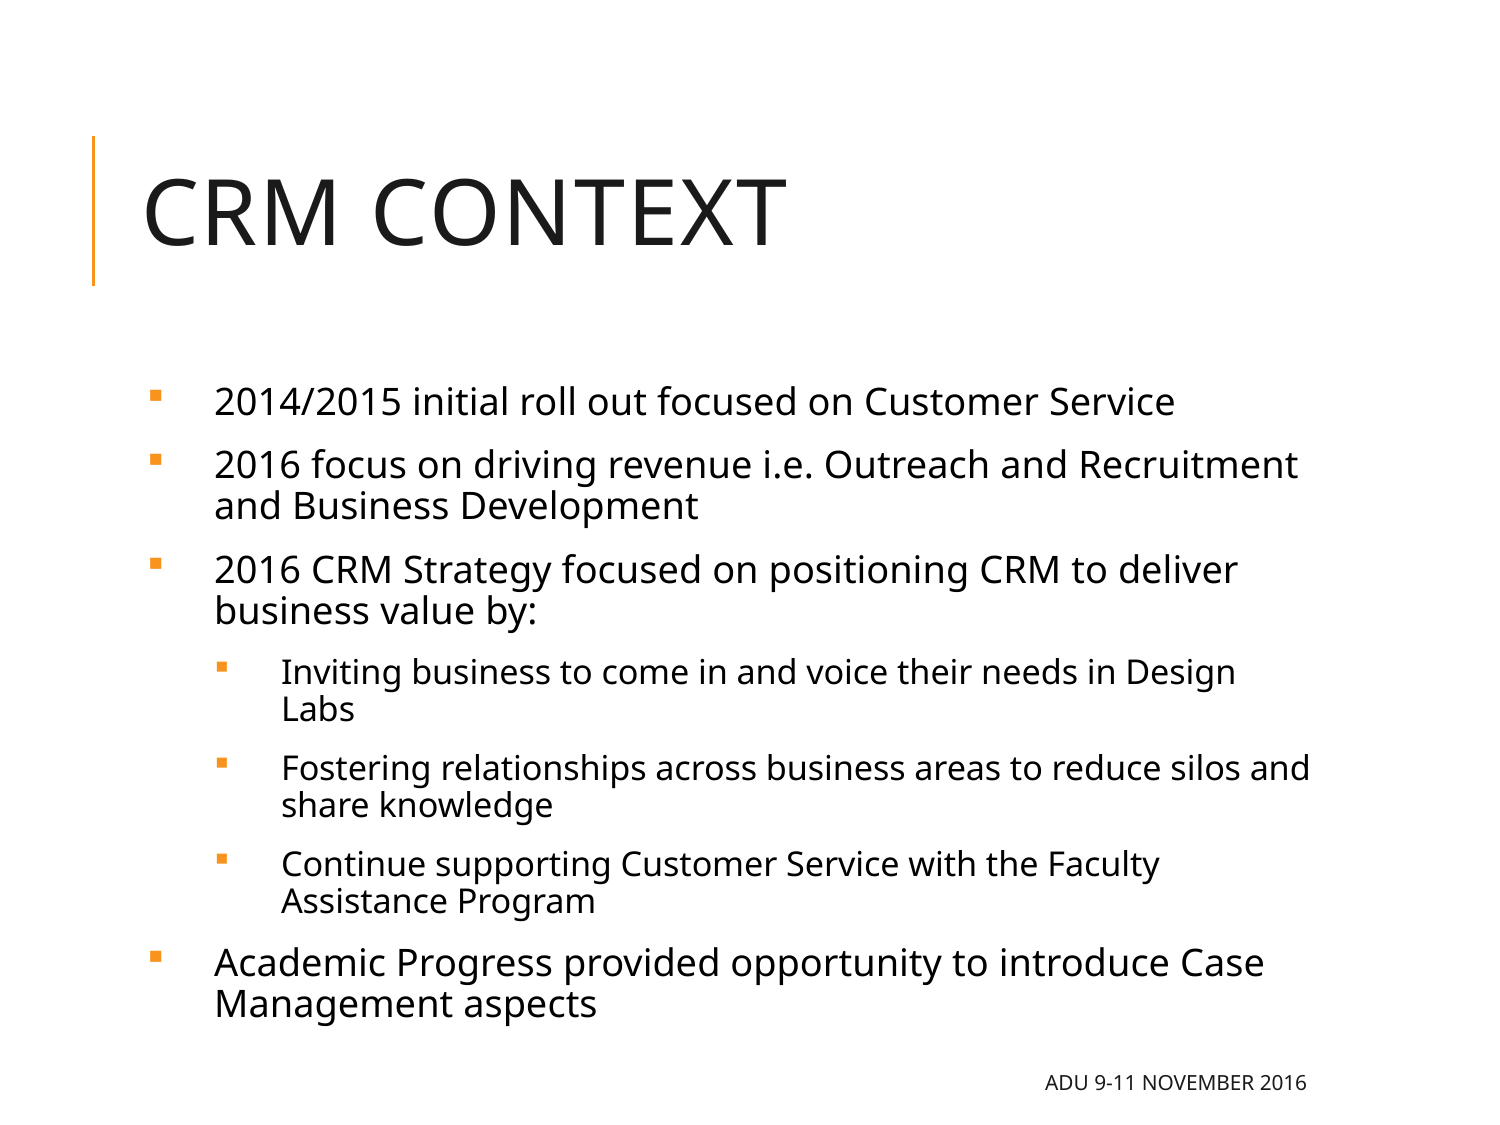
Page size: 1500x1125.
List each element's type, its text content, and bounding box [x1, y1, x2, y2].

footer ADU 9-11 November 2016 [595, 1061, 1322, 1107]
list 2014/2015 initial roll out focused on Customer Service 2016 focus on driving revenue i.e. Outreach and Recruitment and Business Development 2016 CRM Strategy focused on positioning CRM to deliver business value by: Inviting business to come in and voice their needs in Design Labs Fostering relationships across business areas to reduce silos and share knowledge Continue supporting Customer Service with the Faculty Assistance Program Academic Progress provided opportunity to introduce Case Management aspects [126, 375, 1322, 1035]
title crm context [126, 96, 1322, 342]
